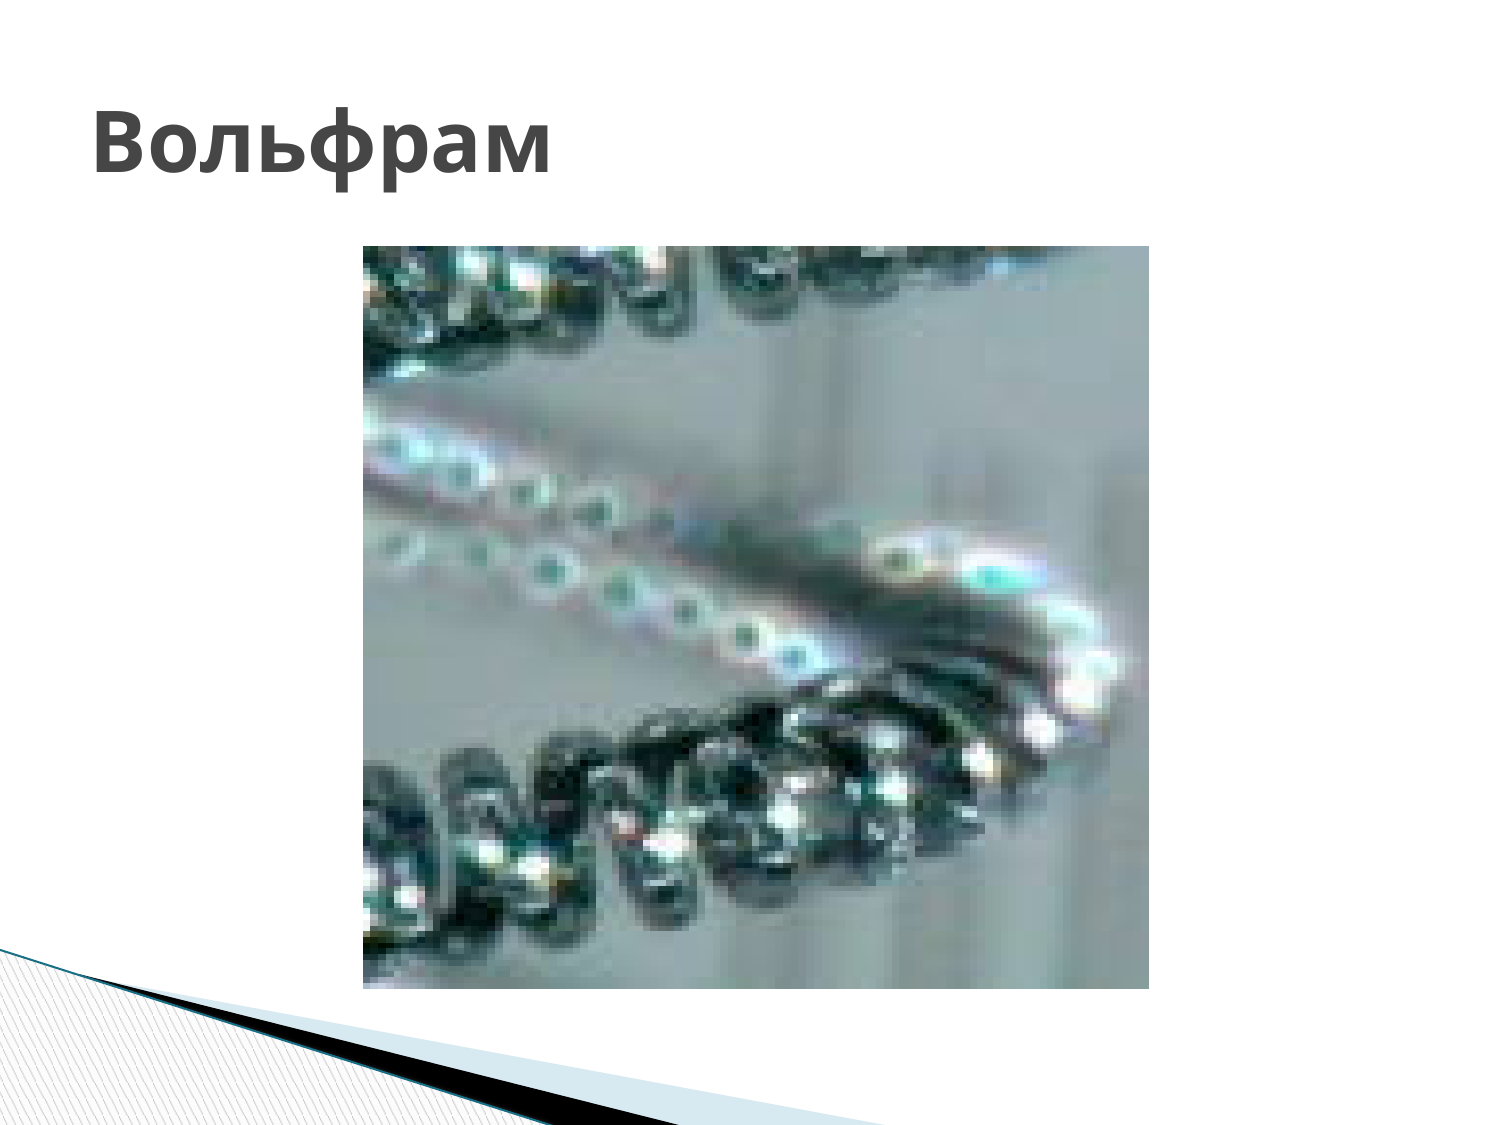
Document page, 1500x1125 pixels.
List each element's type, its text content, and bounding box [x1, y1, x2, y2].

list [362, 245, 1149, 989]
title Вольфрам [75, 45, 1425, 233]
